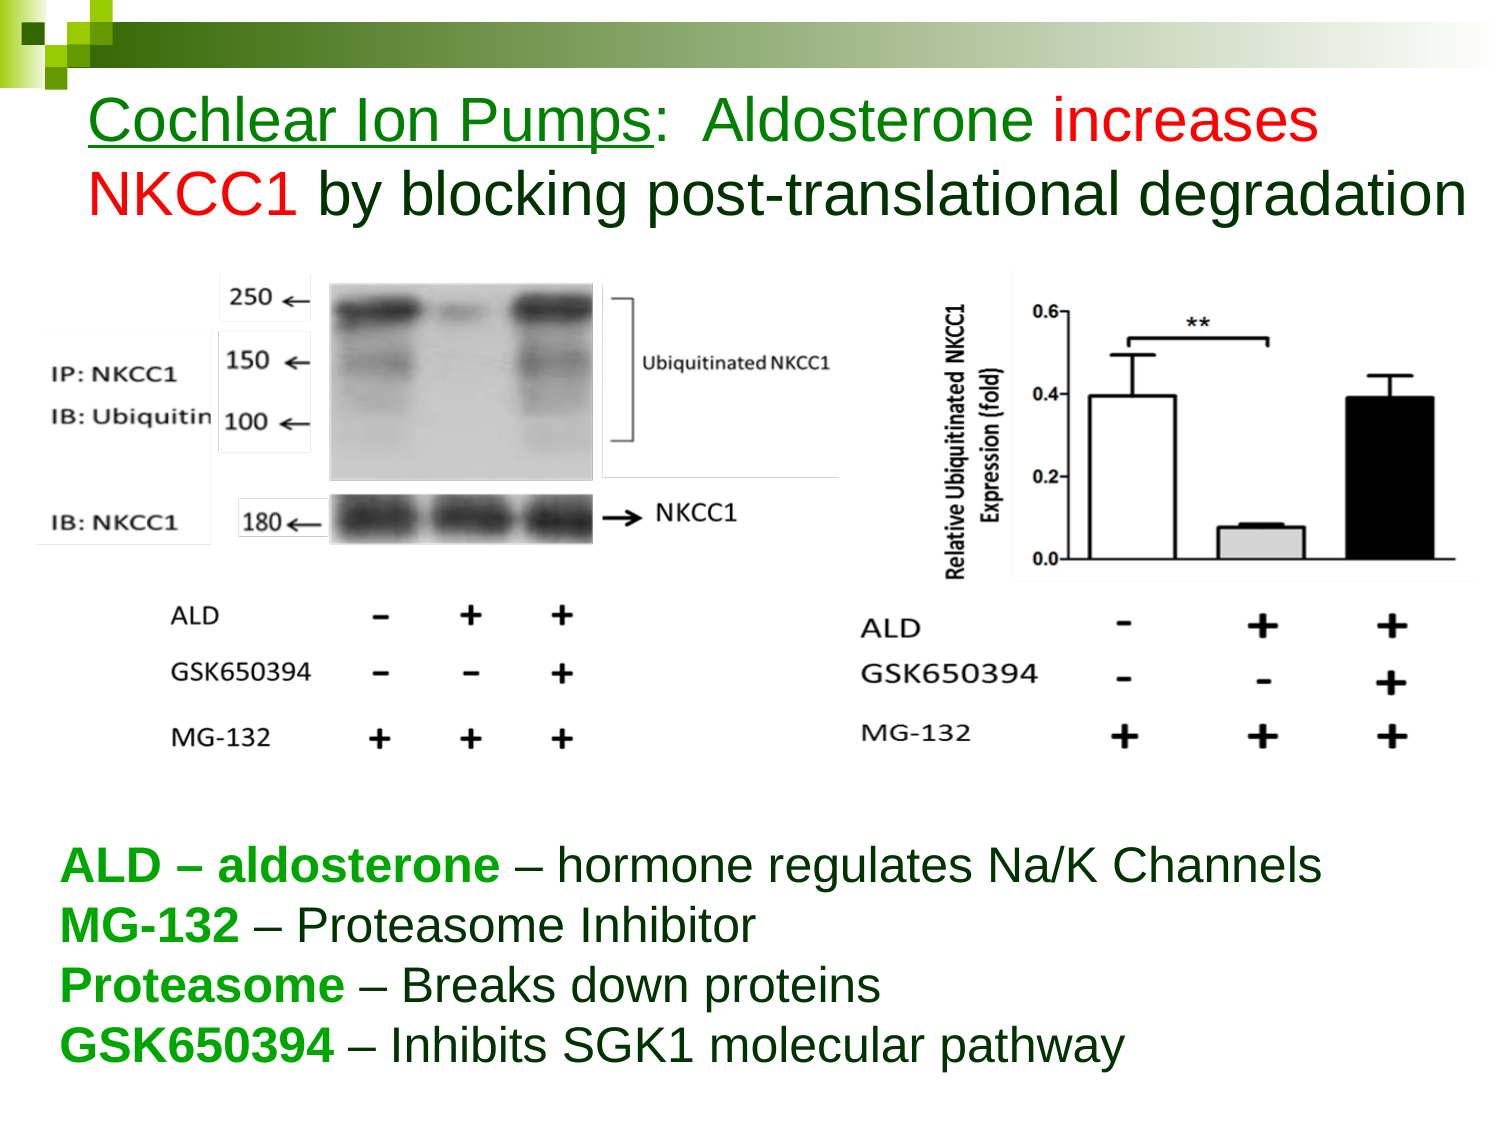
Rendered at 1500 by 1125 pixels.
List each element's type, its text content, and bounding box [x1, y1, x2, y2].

title Cochlear Ion Pumps: Aldosterone increases NKCC1 by blocking post-translational degradation [72, 84, 1498, 223]
picture [37, 270, 1474, 797]
text_box ALD – aldosterone – hormone regulates Na/K Channels MG-132 – Proteasome Inhibitor Proteasome – Breaks down proteins GSK650394 – Inhibits SGK1 molecular pathway [44, 824, 1339, 1080]
